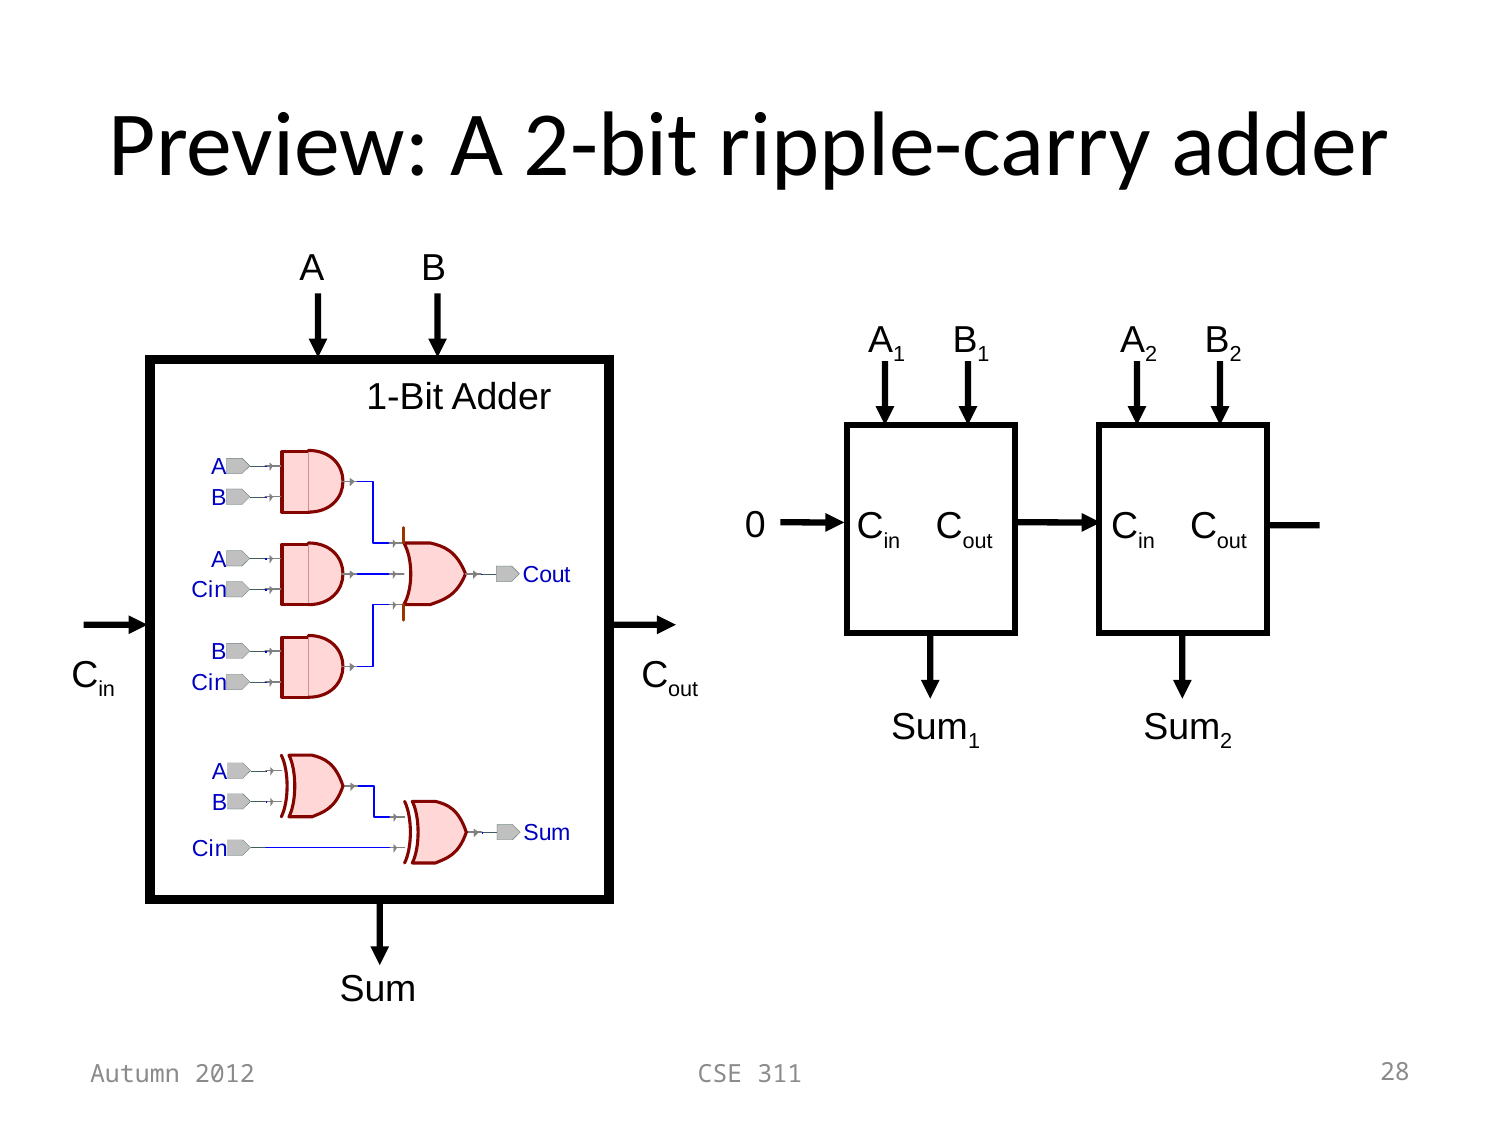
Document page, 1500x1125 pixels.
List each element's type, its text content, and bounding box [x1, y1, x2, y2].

slide_number Autumn 2012 [75, 1042, 425, 1103]
text_box 1-Bit Adder [363, 372, 555, 419]
text_box [961, 367, 975, 425]
text_box [780, 516, 845, 529]
text_box Cin [1107, 497, 1159, 553]
text_box [1015, 516, 1098, 529]
text_box [83, 618, 148, 631]
text_box [611, 618, 676, 631]
text_box A2 [1117, 311, 1161, 367]
picture [190, 420, 573, 729]
text_box [924, 634, 937, 698]
text_box B [417, 243, 450, 293]
text_box [1213, 367, 1227, 425]
text_box Cout [638, 646, 702, 702]
text_box Sum1 [887, 698, 984, 753]
text_box Sum [336, 964, 420, 1014]
text_box B2 [1201, 311, 1245, 367]
title Preview: A 2-bit ripple-carry adder [75, 45, 1425, 233]
text_box [1098, 424, 1267, 633]
text_box Sum2 [1140, 698, 1236, 753]
footer CSE 311 [512, 1042, 988, 1103]
text_box Cin [68, 646, 119, 702]
text_box [1176, 634, 1189, 698]
text_box [431, 293, 444, 358]
picture [191, 751, 572, 867]
text_box [1130, 367, 1144, 425]
text_box [846, 424, 1015, 633]
text_box A1 [865, 311, 909, 367]
text_box Cin [853, 497, 904, 553]
text_box [311, 293, 325, 358]
text_box 0 [741, 500, 770, 550]
text_box Cout [932, 497, 996, 553]
slide_number 28 [1074, 1042, 1425, 1103]
text_box A [296, 243, 328, 293]
text_box [878, 367, 892, 425]
text_box [373, 901, 386, 964]
text_box Cout [1186, 497, 1251, 553]
text_box [149, 359, 609, 900]
text_box B1 [949, 311, 993, 367]
